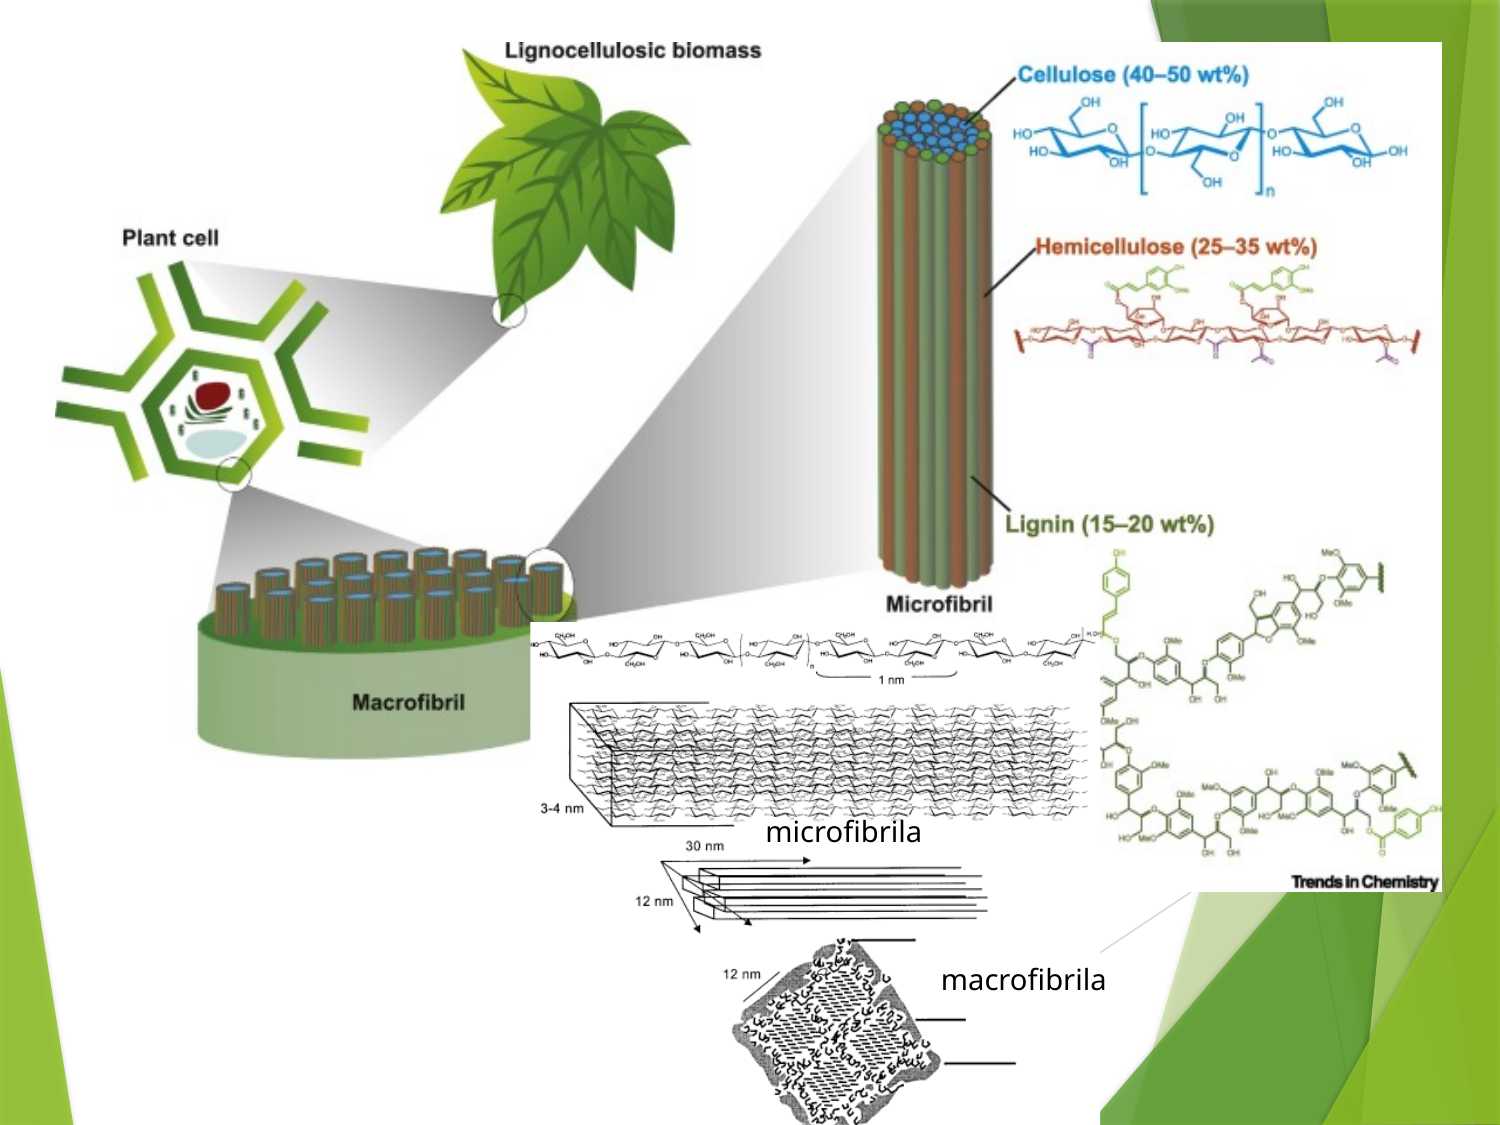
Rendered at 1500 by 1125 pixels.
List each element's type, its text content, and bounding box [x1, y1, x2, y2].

picture [54, 42, 1442, 1125]
text_box macrofibrila [1105, 953, 1315, 1004]
